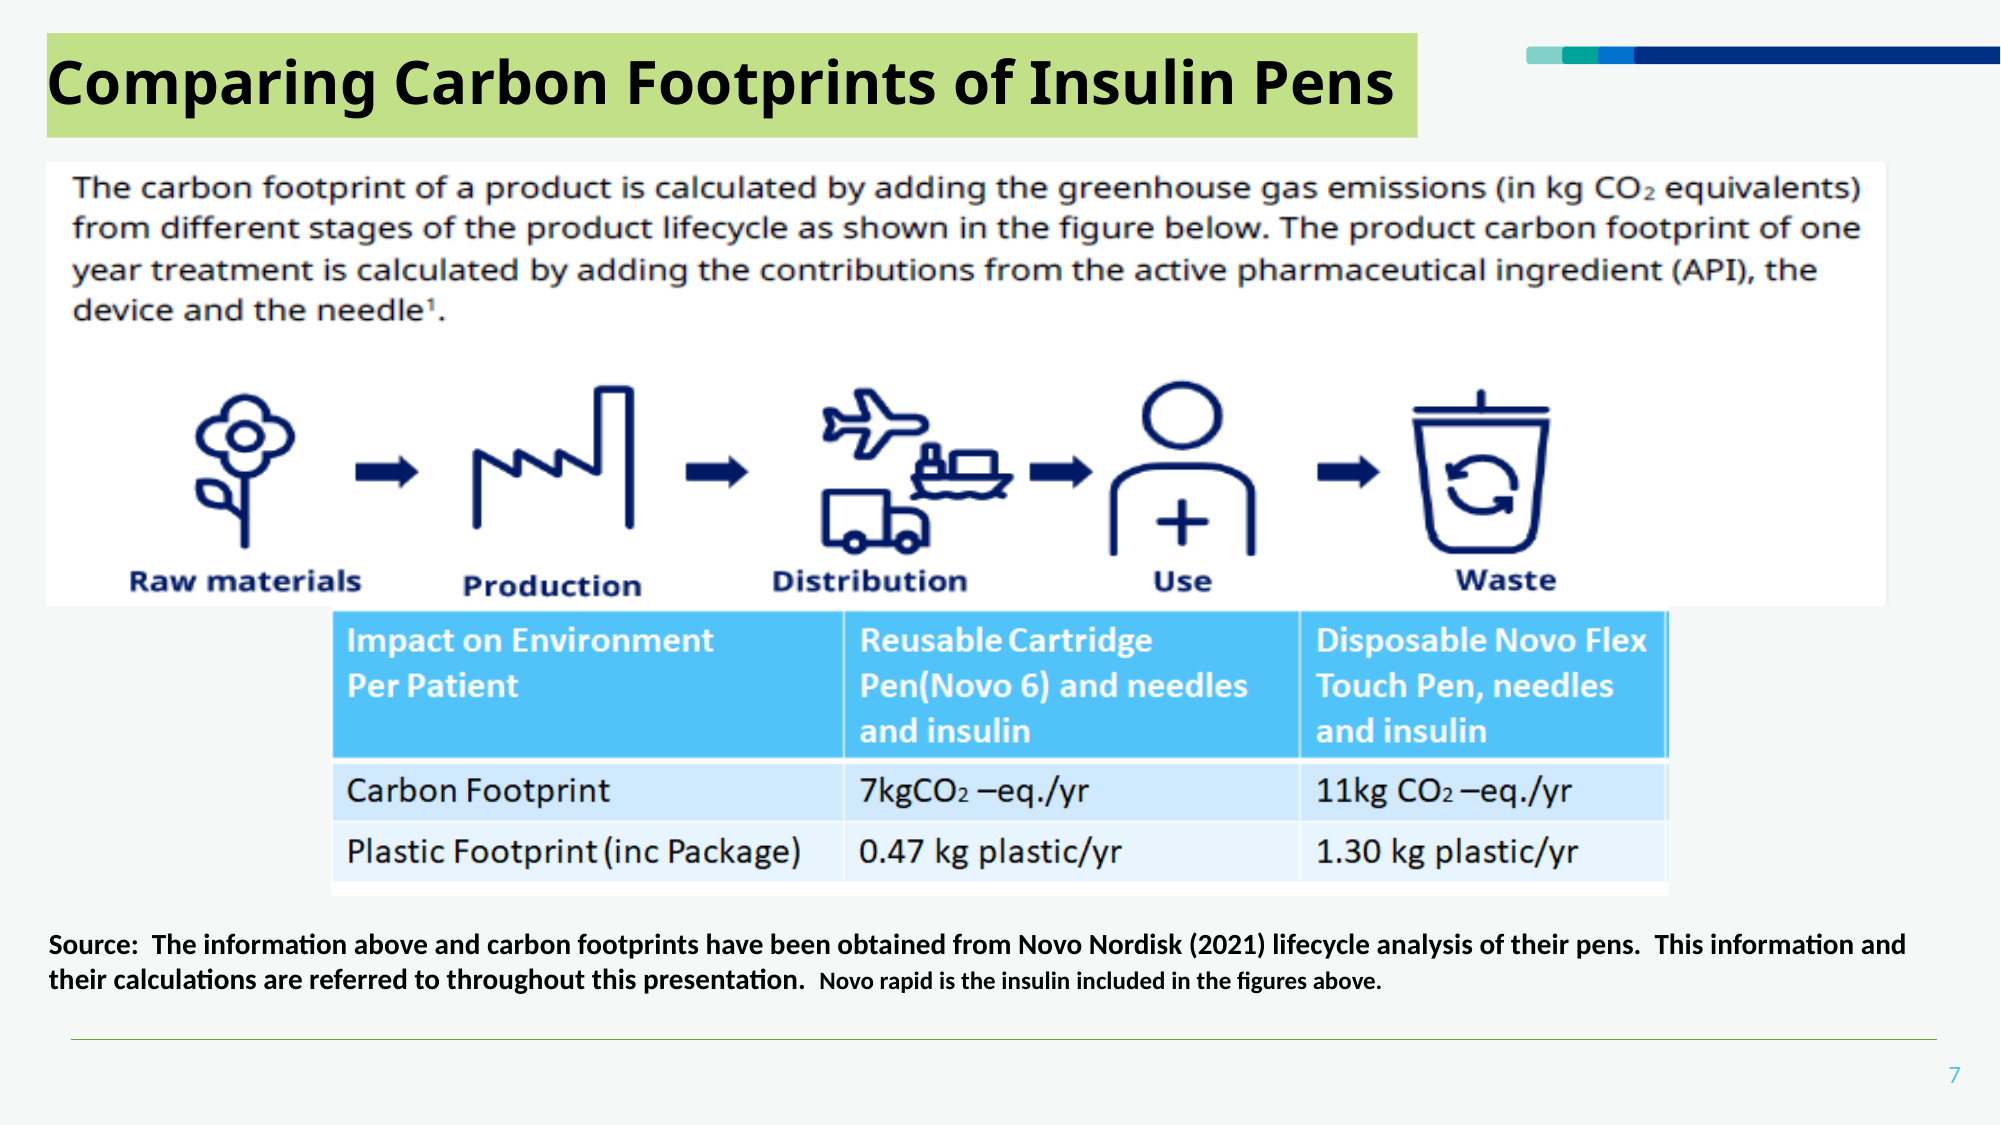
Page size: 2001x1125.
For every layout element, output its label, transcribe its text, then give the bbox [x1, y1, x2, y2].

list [46, 162, 1889, 606]
text_box Source: The information above and carbon footprints have been obtained from Novo Nordisk (2021) lifecycle analysis of their pens. This information and their calculations are referred to throughout this presentation. Novo rapid is the insulin included in the figures above. [33, 918, 1950, 1003]
picture [1513, 41, 2001, 71]
picture [331, 605, 1669, 896]
text_box Comparing Carbon Footprints of Insulin Pens [46, 33, 1418, 138]
